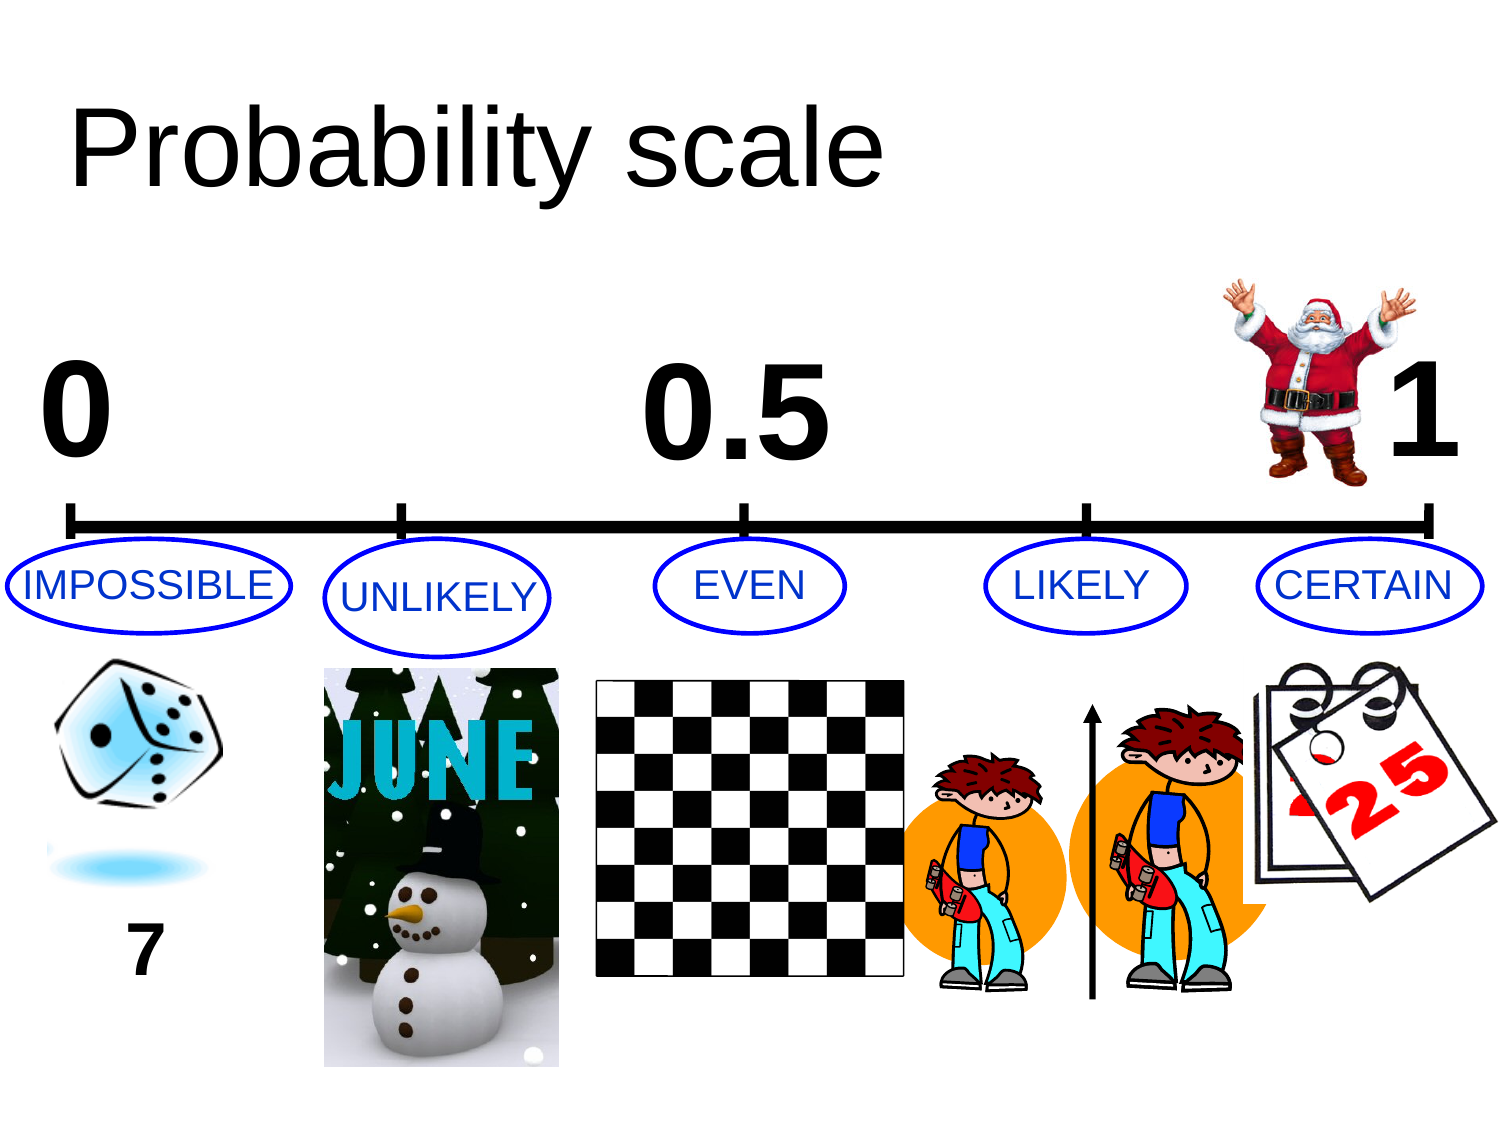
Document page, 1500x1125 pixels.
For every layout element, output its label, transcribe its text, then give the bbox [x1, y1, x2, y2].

picture [1222, 278, 1418, 488]
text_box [1369, 311, 1500, 539]
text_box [6, 538, 325, 634]
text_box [643, 538, 962, 634]
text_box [400, 503, 620, 537]
text_box Probability scale [53, 66, 1447, 217]
picture [1243, 656, 1500, 904]
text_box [625, 314, 851, 537]
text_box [974, 538, 1293, 634]
picture [324, 668, 559, 1068]
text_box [1068, 703, 1279, 1000]
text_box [324, 538, 643, 658]
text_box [1293, 538, 1500, 634]
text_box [855, 503, 1087, 539]
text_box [23, 311, 154, 537]
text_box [47, 644, 223, 999]
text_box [596, 680, 904, 977]
picture [891, 751, 1067, 993]
